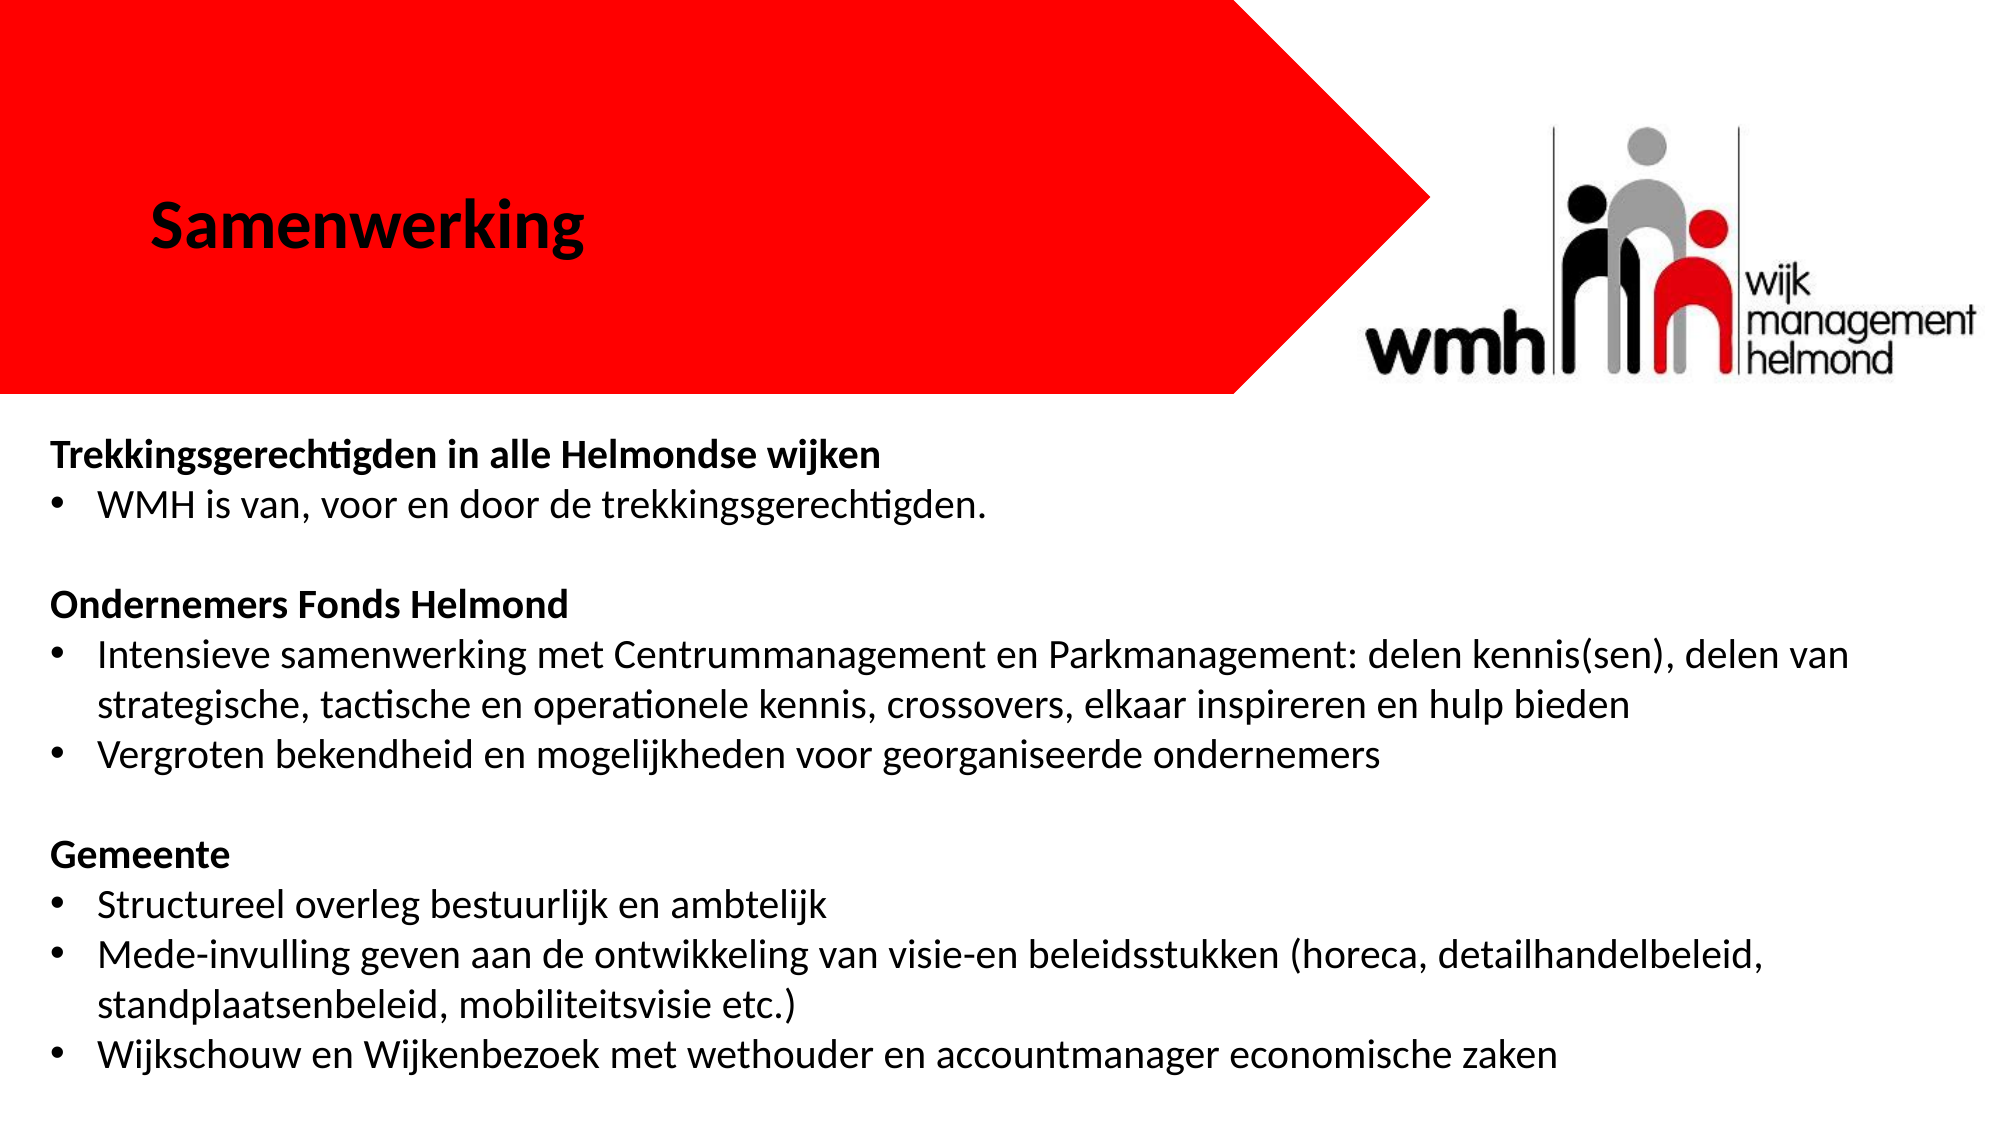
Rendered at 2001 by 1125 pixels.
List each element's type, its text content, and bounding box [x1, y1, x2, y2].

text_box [0, 0, 1985, 397]
text_box Trekkingsgerechtigden in alle Helmondse wijken WMH is van, voor en door de trekkingsgerechtigden. Ondernemers Fonds Helmond Intensieve samenwerking met Centrummanagement en Parkmanagement: delen kennis(sen), delen van strategische, tactische en operationele kennis, crossovers, elkaar inspireren en hulp bieden Vergroten bekendheid en mogelijkheden voor georganiseerde ondernemers Gemeente Structureel overleg bestuurlijk en ambtelijk Mede-invulling geven aan de ontwikkeling van visie-en beleidsstukken (horeca, detailhandelbeleid, standplaatsenbeleid, mobiliteitsvisie etc.) Wijkschouw en Wijkenbezoek met wethouder en accountmanager economische zaken [35, 0, 1987, 1125]
